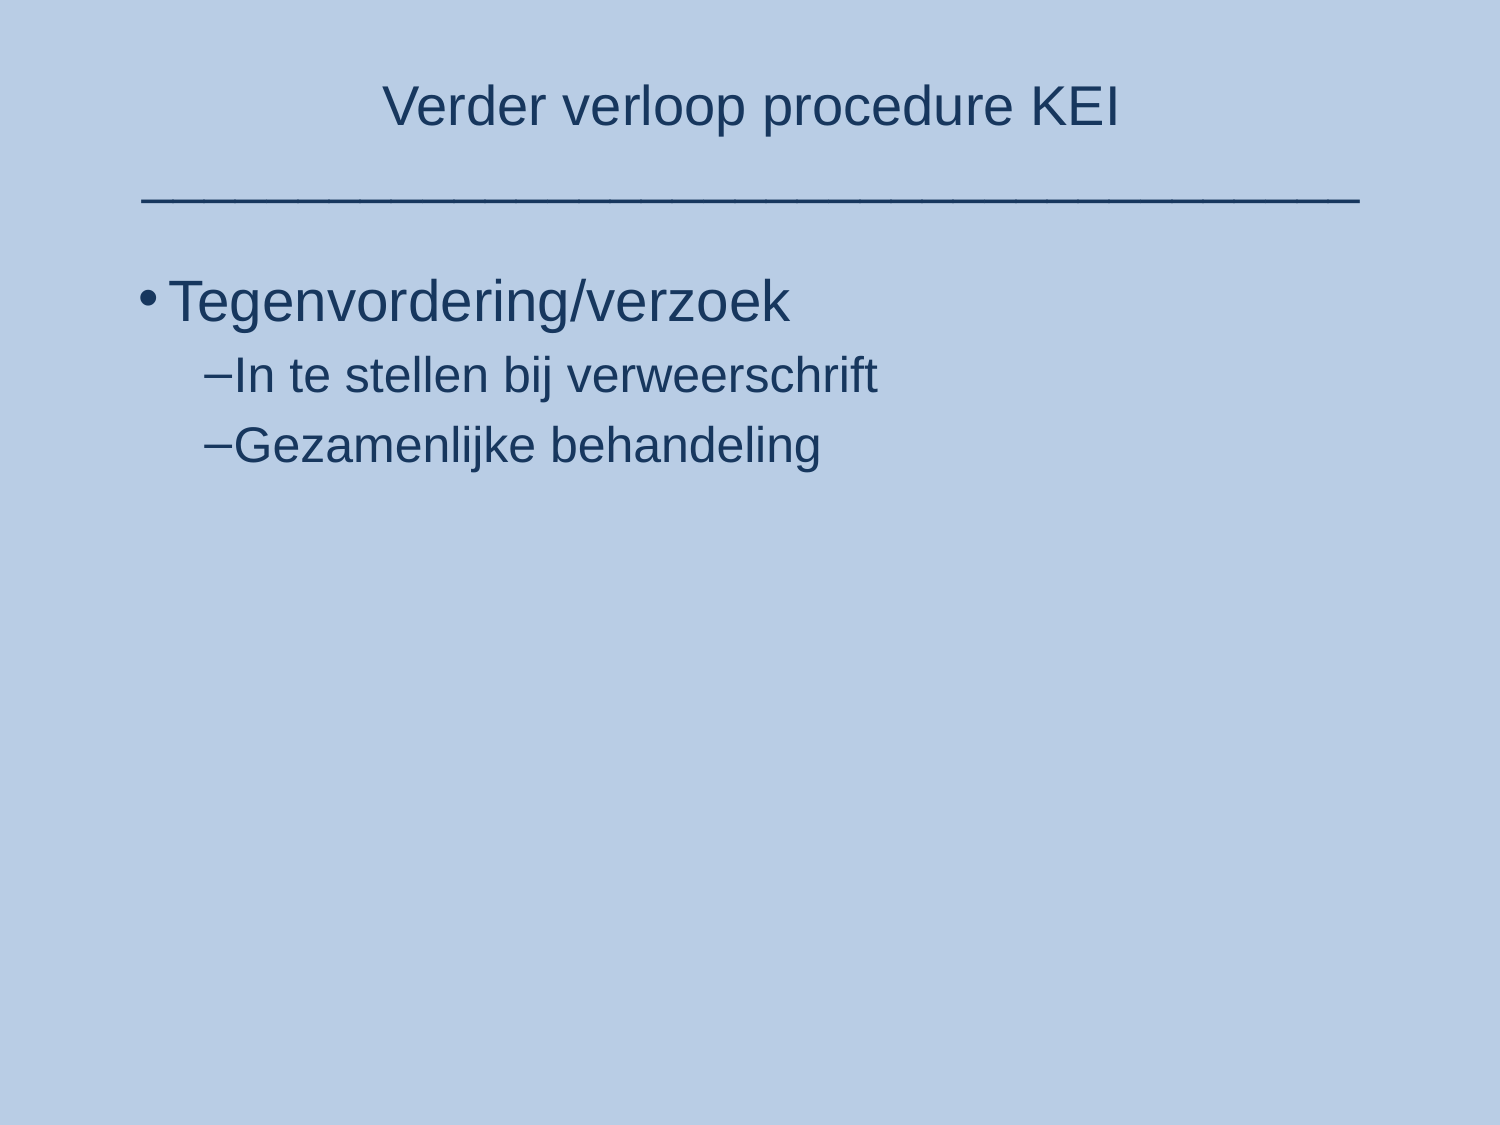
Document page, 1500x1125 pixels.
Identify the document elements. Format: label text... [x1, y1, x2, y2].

title Verder verloop procedure KEI _______________________________________ [76, 42, 1427, 231]
list Tegenvordering/verzoek In te stellen bij verweerschrift Gezamenlijke behandeling [64, 255, 1415, 1012]
